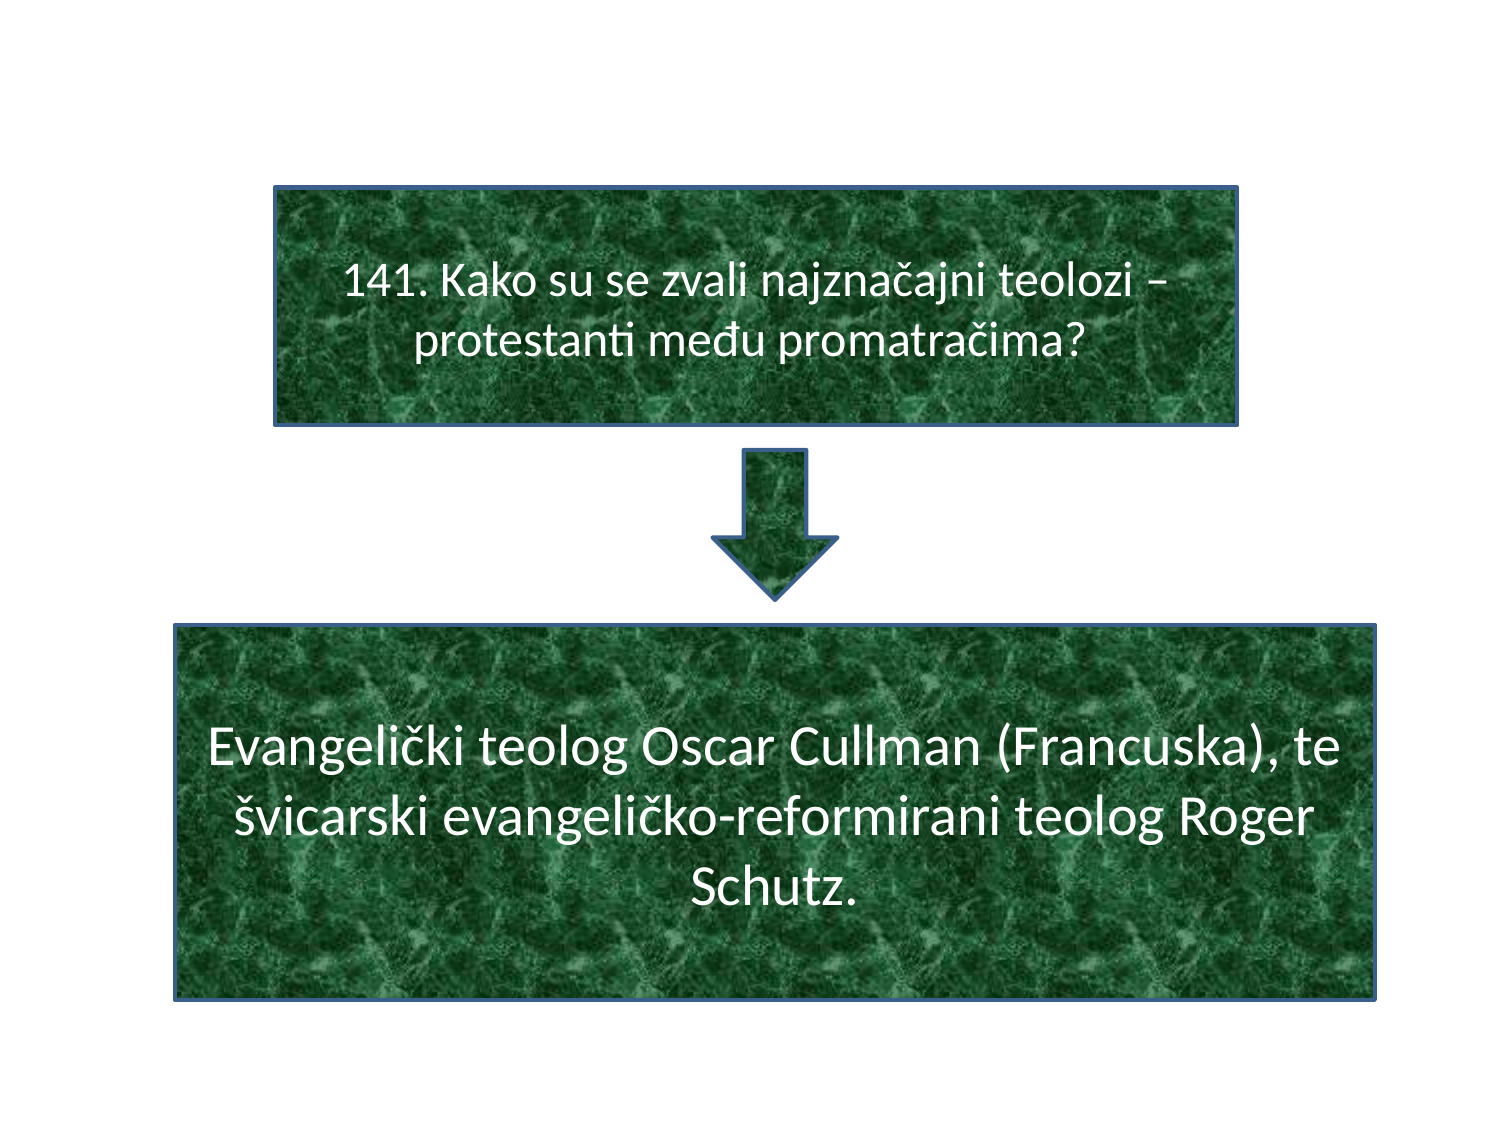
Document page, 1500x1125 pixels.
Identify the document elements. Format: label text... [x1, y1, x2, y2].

text_box Evangelički teolog Oscar Cullman (Francuska), te švicarski evangeličko-reformirani teolog Roger Schutz. [173, 623, 1377, 1002]
text_box [710, 447, 840, 603]
text_box 141. Kako su se zvali najznačajni teolozi – protestanti među promatračima? [273, 185, 1239, 427]
